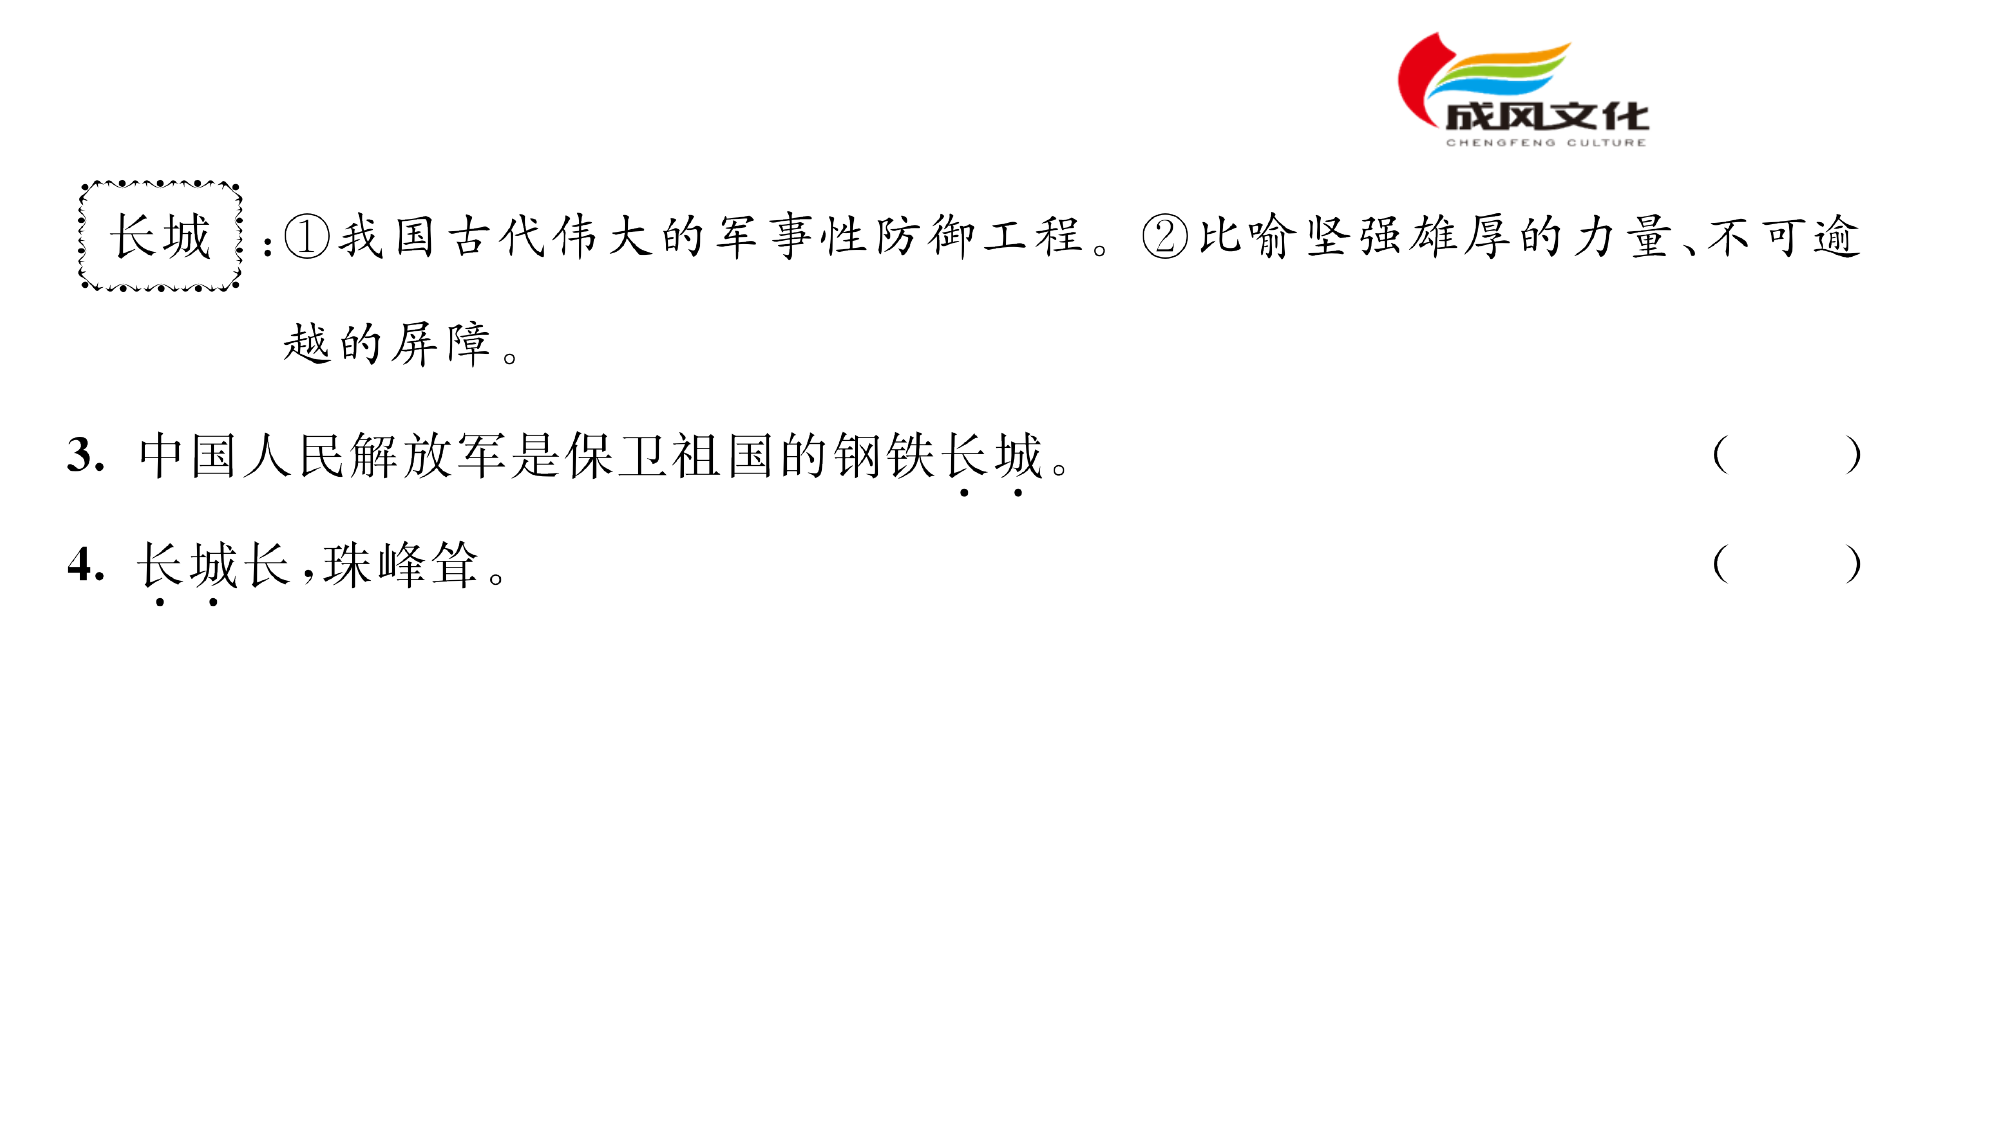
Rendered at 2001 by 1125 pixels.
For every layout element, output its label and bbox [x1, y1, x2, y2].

picture [63, 26, 1954, 613]
